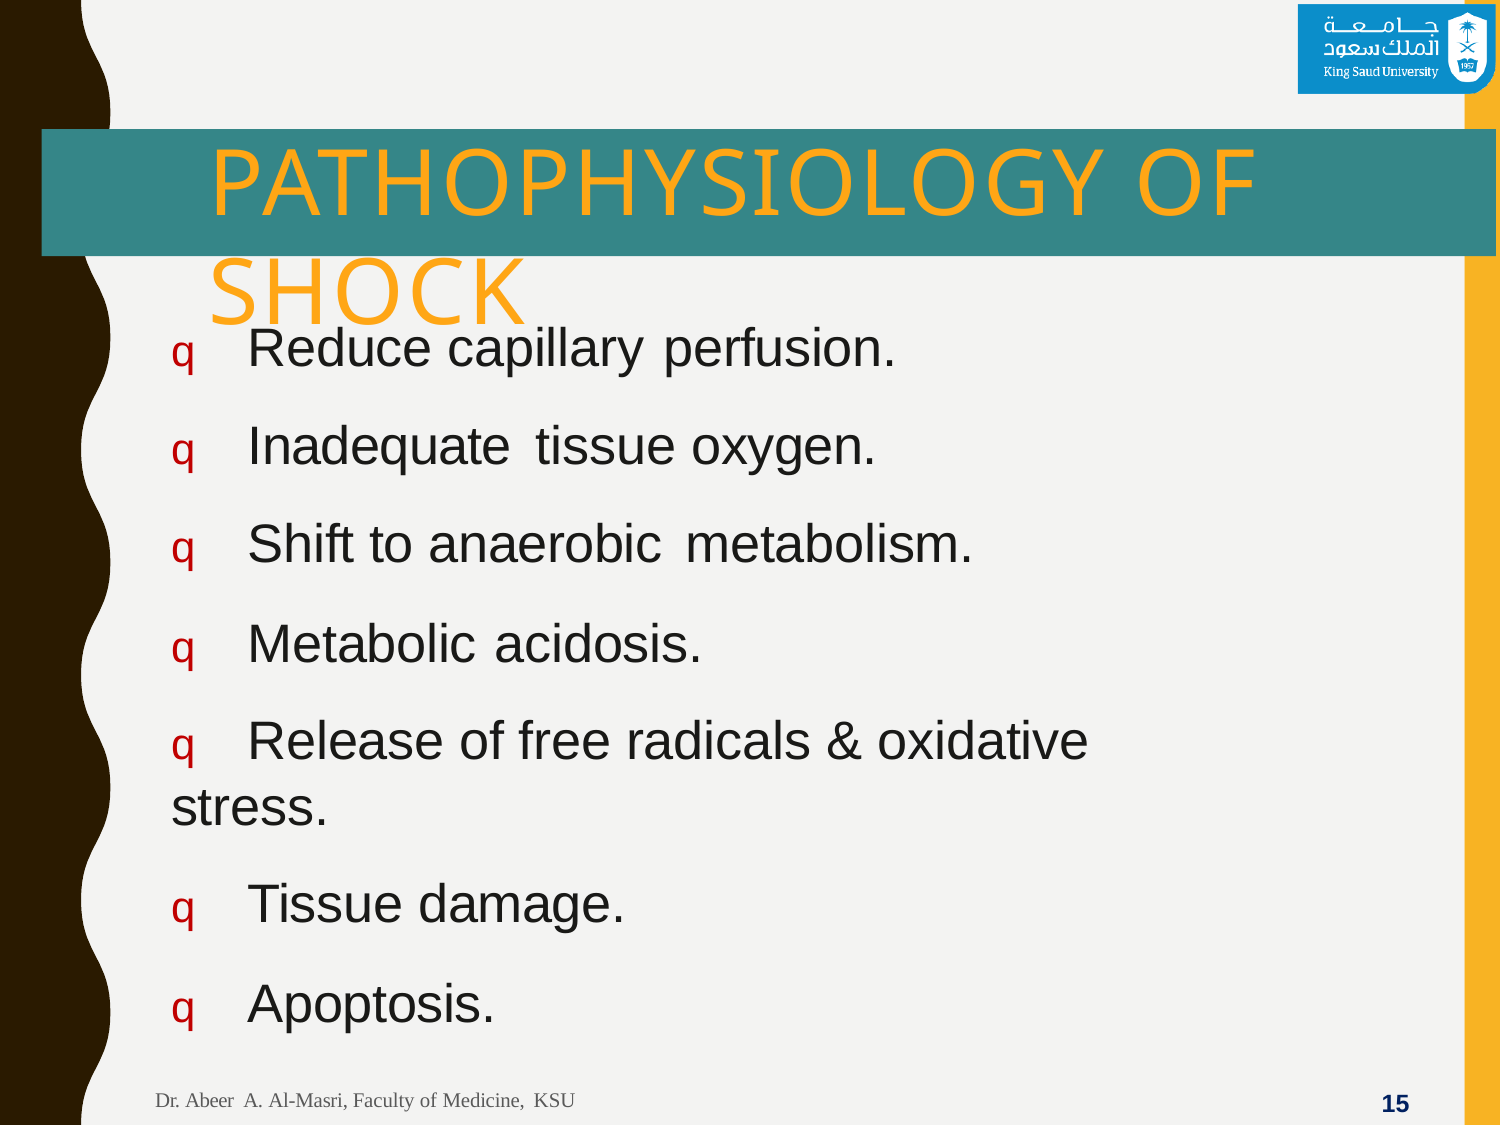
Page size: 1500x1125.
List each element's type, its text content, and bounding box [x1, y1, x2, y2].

slide_number 10 [1377, 1090, 1415, 1125]
title PATHOPHYSIOLOGY OF SHOCK [49, 110, 1451, 343]
text_box [1464, 0, 1500, 1125]
text_box [1451, 129, 1496, 257]
text_box q Reduce capillary perfusion. q Inadequate tissue oxygen. q Shift to anaerobic metabolism. q Metabolic acidosis. q Release of free radicals & oxidative stress. q Tissue damage. q Apoptosis. [168, 312, 1272, 1034]
footer Dr. Abeer A. Al-Masri, Faculty of Medicine, KSU [153, 1089, 581, 1125]
text_box [0, 0, 111, 1125]
text_box [1297, 4, 1496, 94]
text_box [41, 129, 49, 257]
